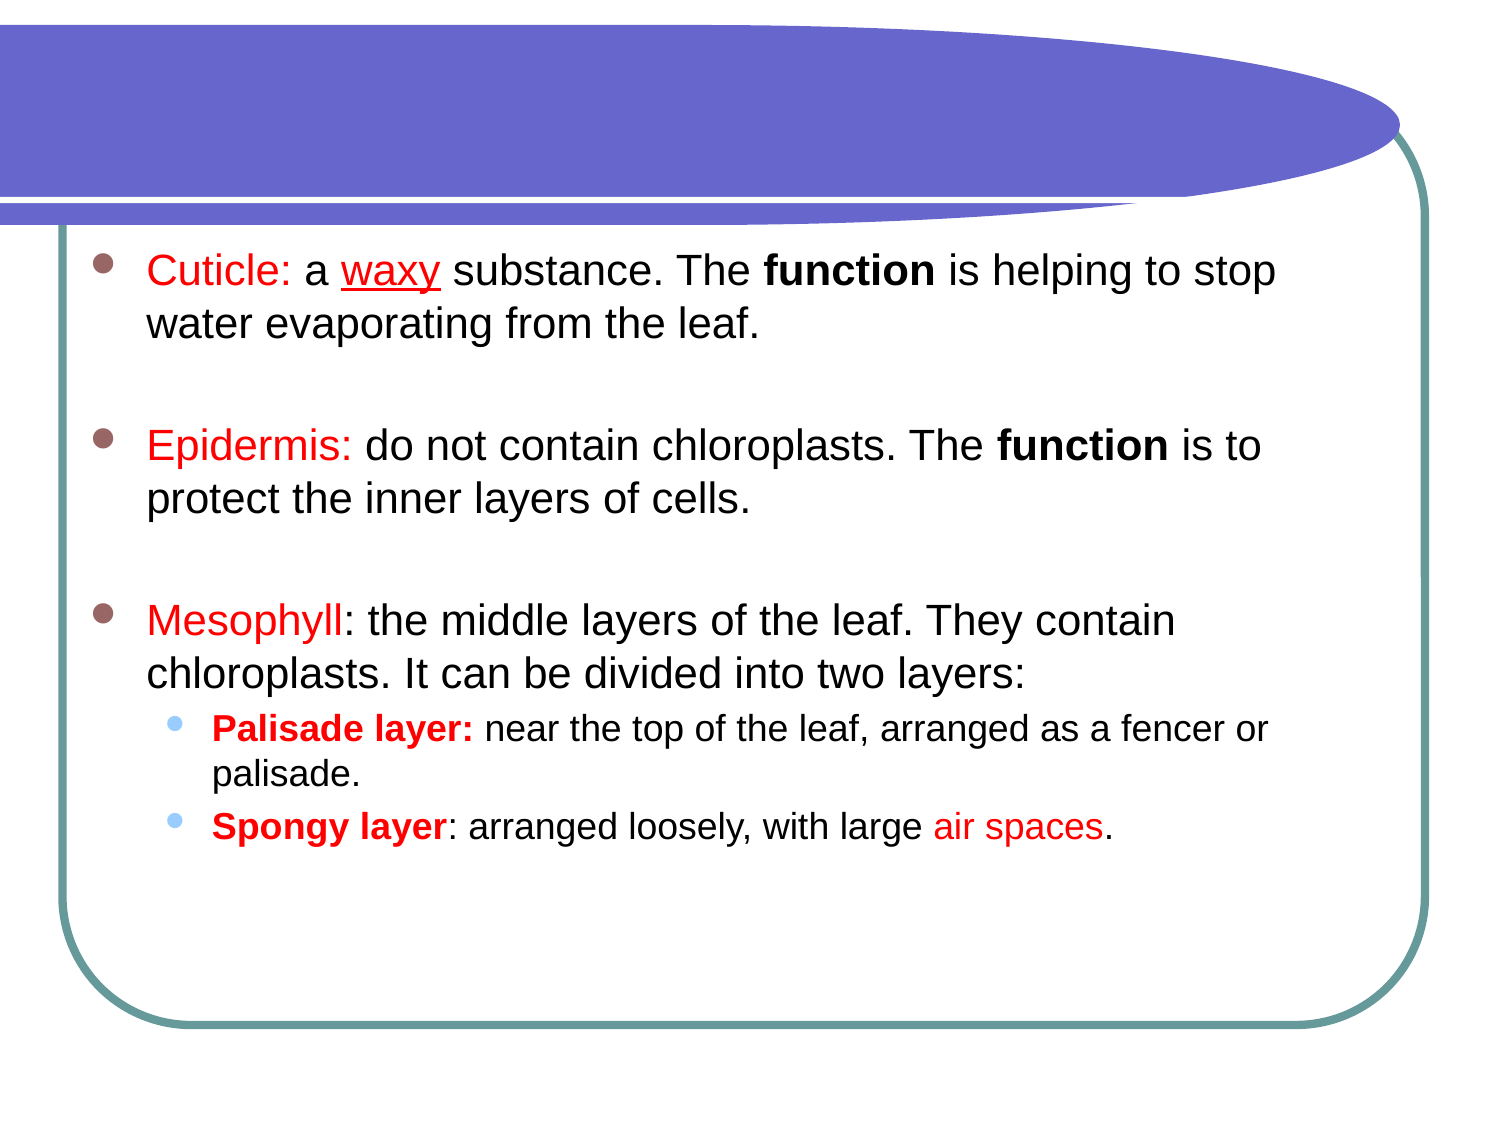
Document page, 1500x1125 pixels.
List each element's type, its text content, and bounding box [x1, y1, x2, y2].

list Cuticle: a waxy substance. The function is helping to stop water evaporating from the leaf. Epidermis: do not contain chloroplasts. The function is to protect the inner layers of cells. Mesophyll: the middle layers of the leaf. They contain chloroplasts. It can be divided into two layers: Palisade layer: near the top of the leaf, arranged as a fencer or palisade. Spongy layer: arranged loosely, with large air spaces. [74, 234, 1409, 938]
